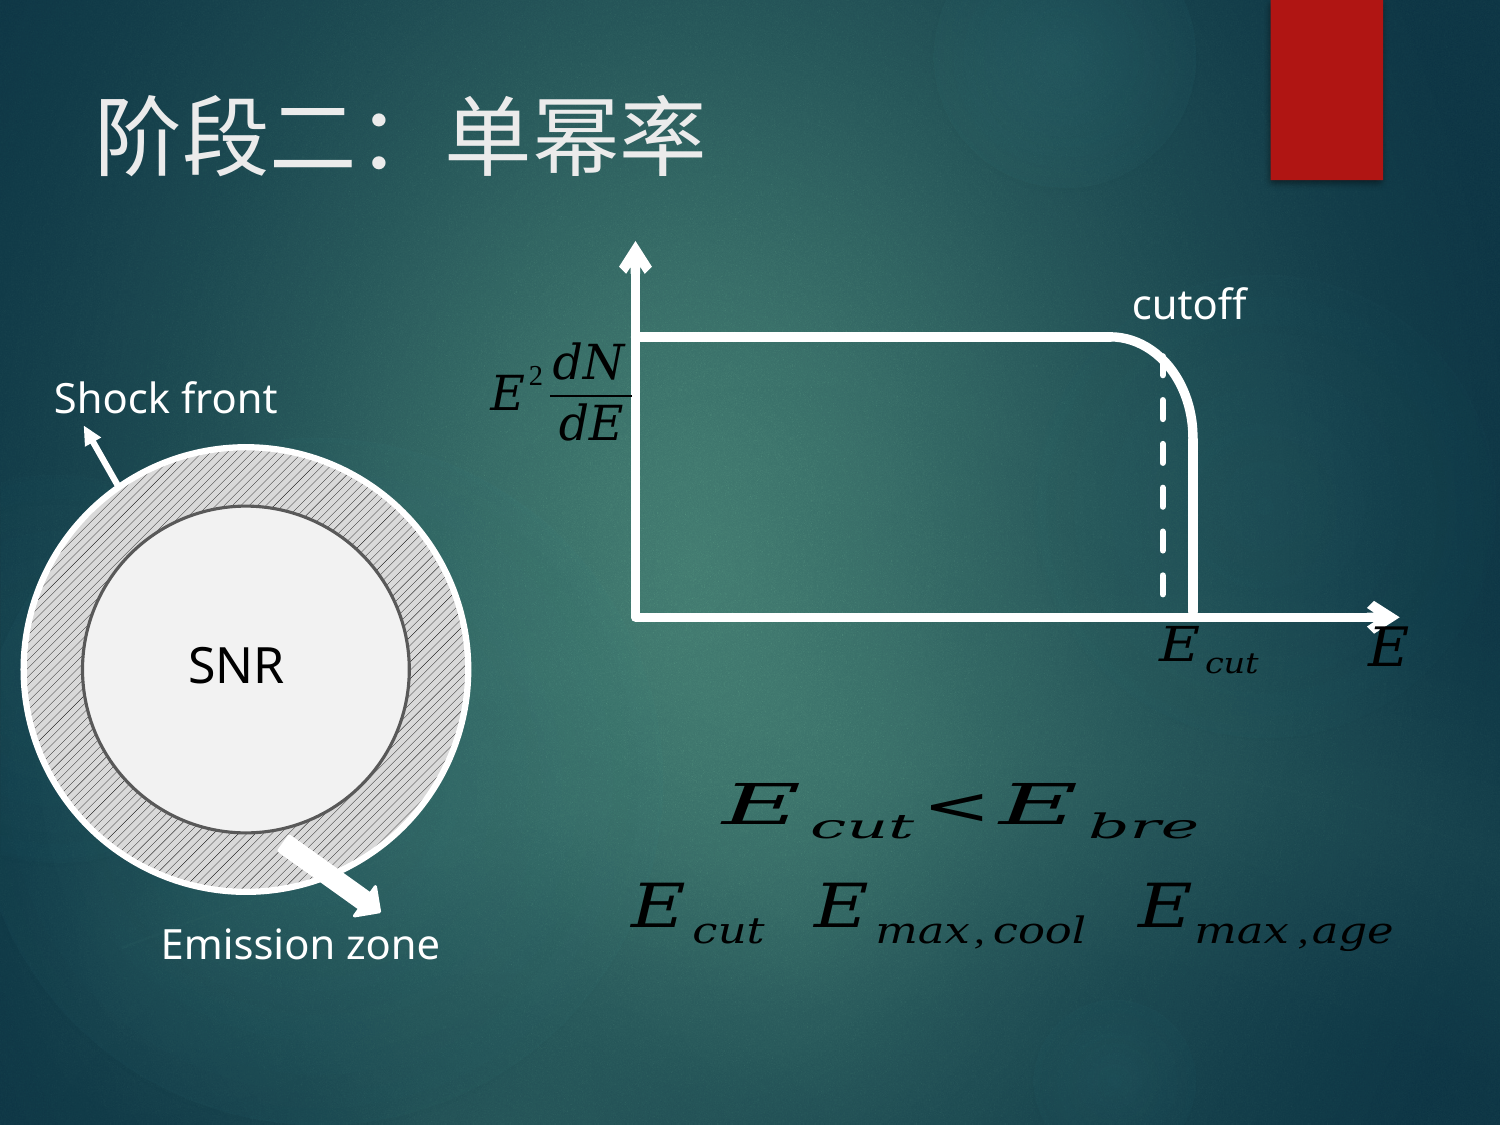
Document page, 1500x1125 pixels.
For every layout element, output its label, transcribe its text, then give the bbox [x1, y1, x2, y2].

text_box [23, 364, 469, 977]
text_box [487, 240, 1413, 681]
title 阶段二：单幂率 [79, 74, 1237, 304]
